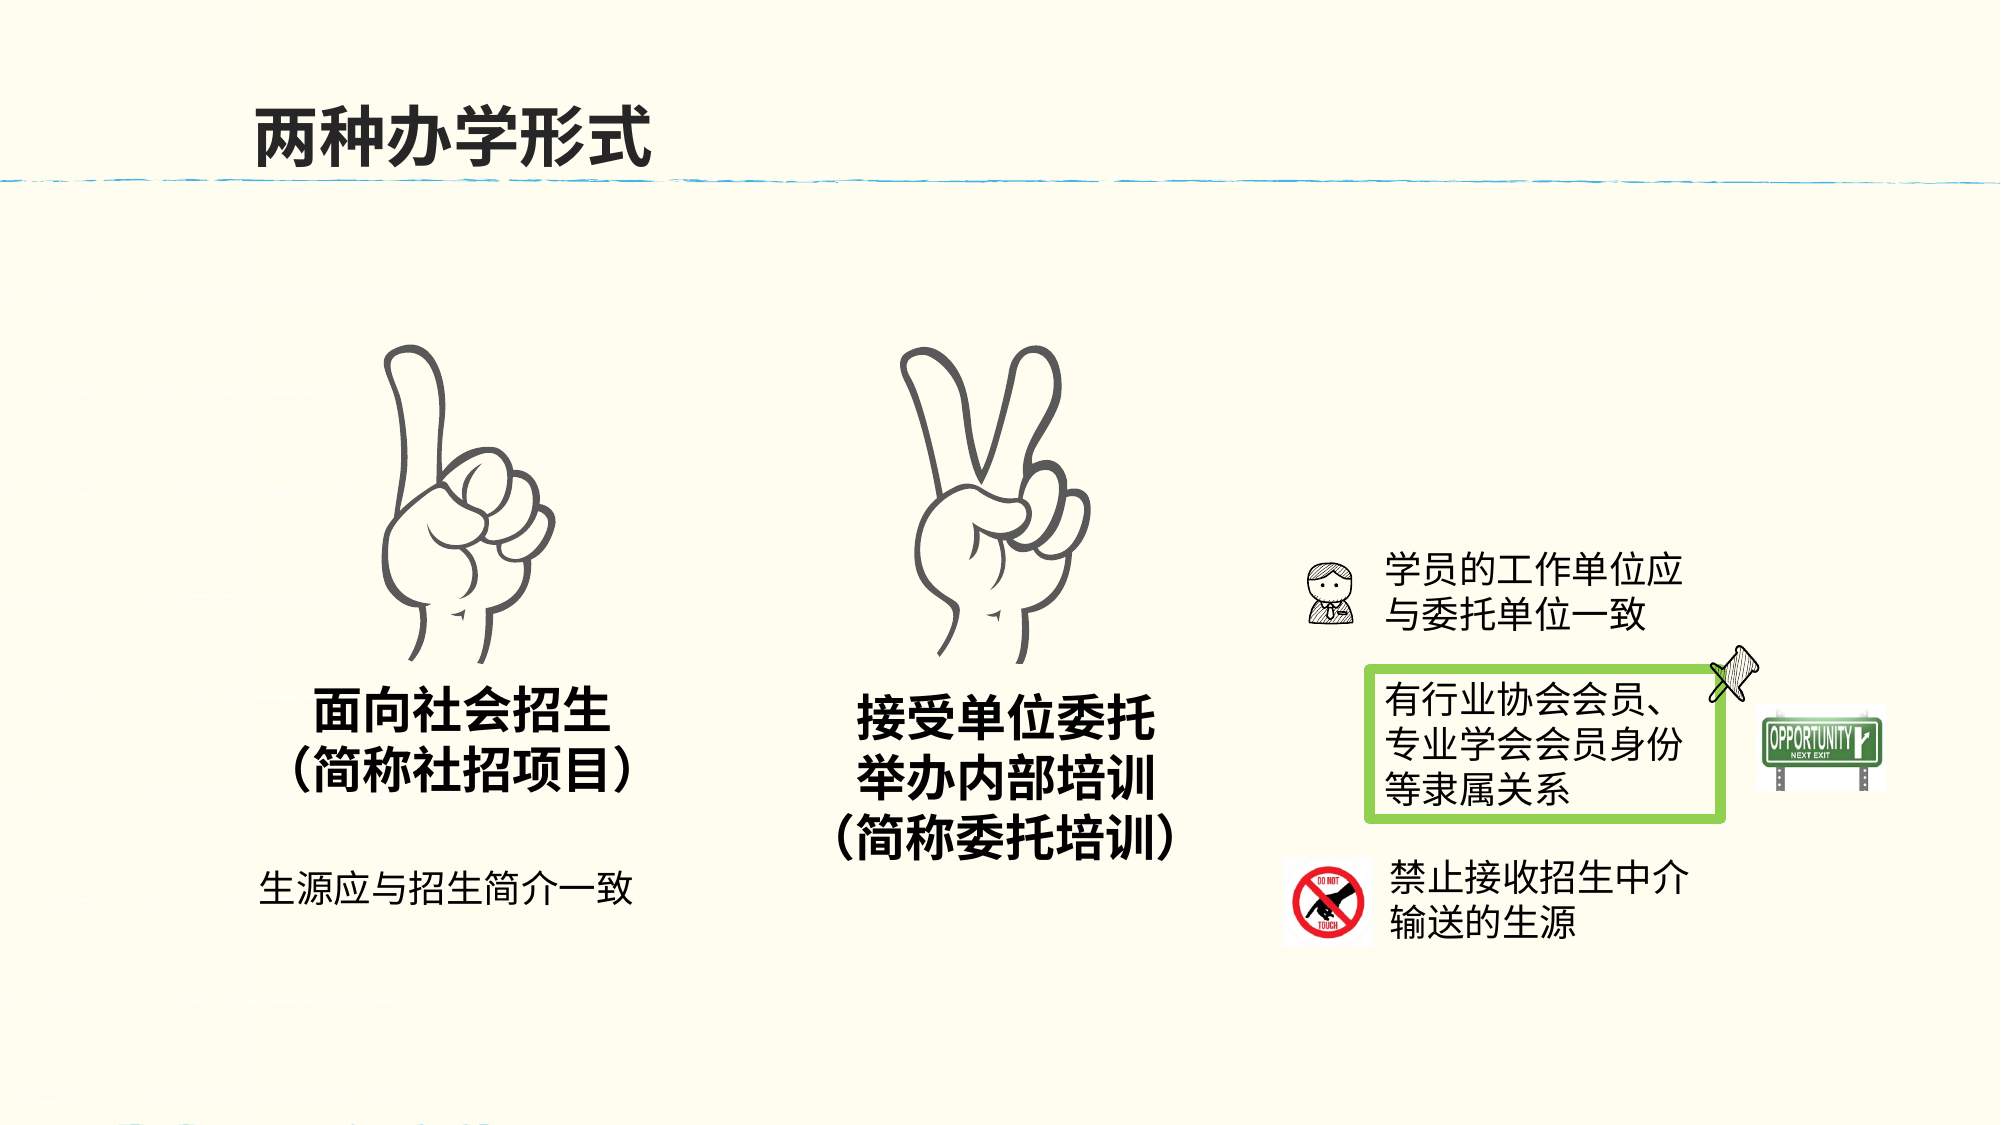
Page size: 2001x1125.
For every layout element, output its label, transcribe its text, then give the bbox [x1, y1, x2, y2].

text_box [1306, 562, 1354, 625]
text_box 有行业协会会员、专业学会会员身份等隶属关系 [1369, 669, 1721, 819]
text_box 面向社会招生 （简称社招项目） [149, 671, 776, 807]
text_box 生源应与招生简介一致 [244, 857, 672, 918]
picture [1283, 857, 1373, 948]
text_box 两种办学形式 [238, 87, 821, 183]
text_box 接受单位委托 举办内部培训 （简称委托培训） [775, 678, 1237, 874]
text_box 学员的工作单位应与委托单位一致 [1369, 538, 1721, 644]
picture [1755, 703, 1886, 791]
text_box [1708, 644, 1760, 704]
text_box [895, 338, 1095, 665]
text_box 禁止接收招生中介输送的生源 [1375, 846, 1721, 951]
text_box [369, 335, 560, 665]
